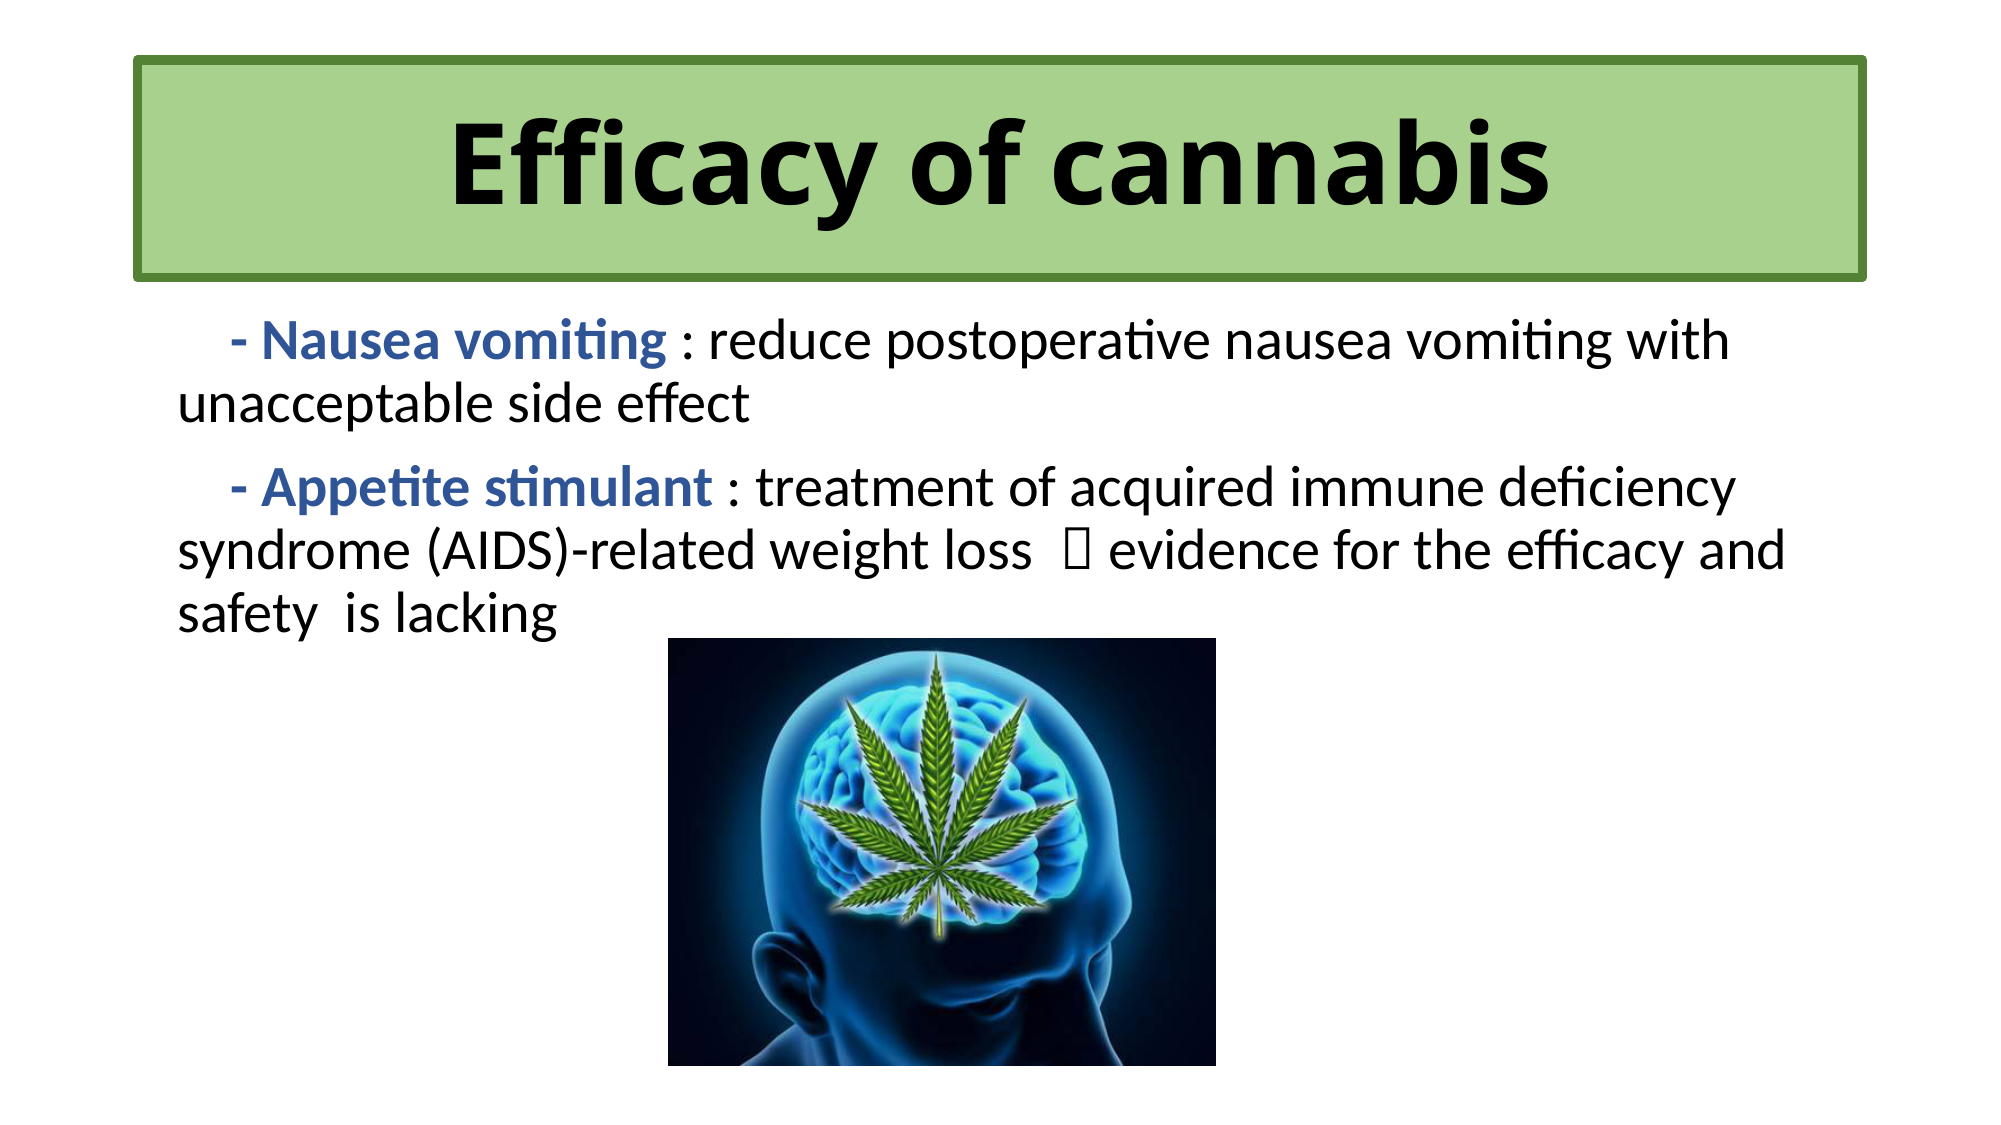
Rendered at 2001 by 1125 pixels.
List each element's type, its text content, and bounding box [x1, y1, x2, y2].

picture [668, 638, 1216, 1066]
title Efficacy of cannabis [137, 59, 1863, 278]
list - Nausea vomiting : reduce postoperative nausea vomiting with unacceptable side effect - Appetite stimulant : treatment of acquired immune deficiency syndrome (AIDS)-related weight loss  evidence for the efficacy and safety is lacking [162, 301, 1863, 1025]
